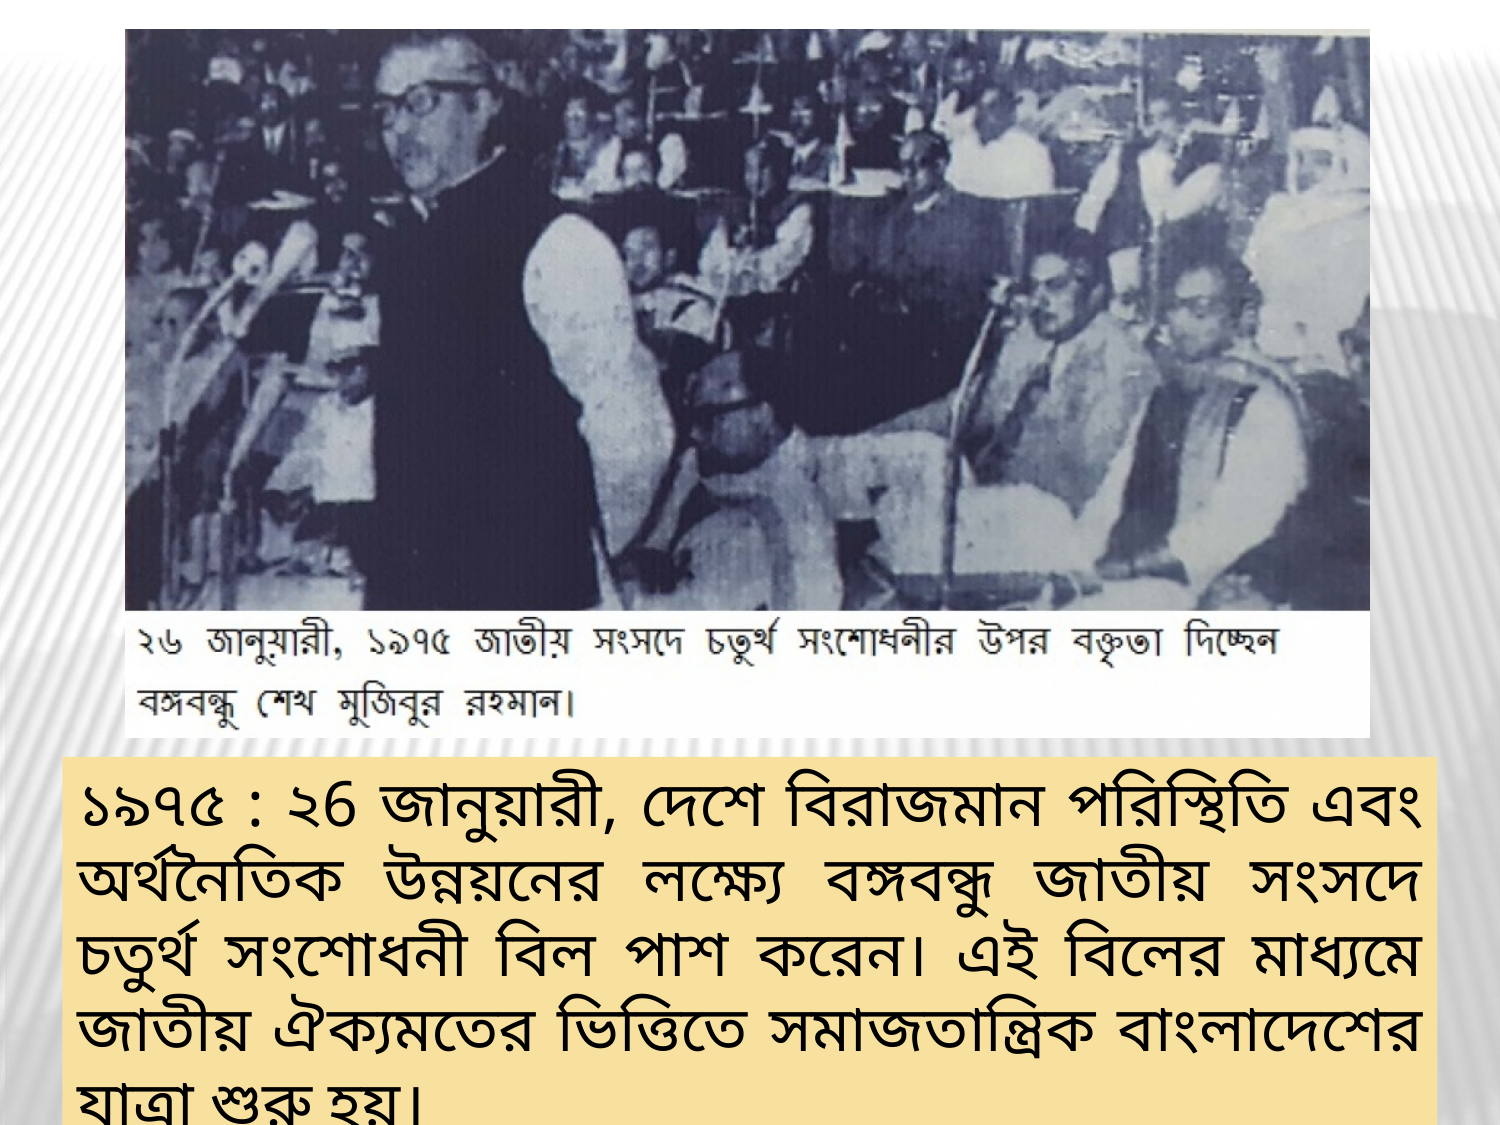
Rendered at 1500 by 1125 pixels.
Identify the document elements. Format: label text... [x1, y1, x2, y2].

picture [124, 29, 1370, 738]
text_box ১৯৭৫ : ২6 জানুয়ারী, দেশে বিরাজমান পরিস্থিতি এবং অর্থনৈতিক উন্নয়নের লক্ষ্যে বঙ্গবন্ধু জাতীয় সংসদে চতুর্থ সংশোধনী বিল পাশ করেন। এই বিলের মাধ্যমে জাতীয় ঐক্যমতের ভিত্তিতে সমাজতান্ত্রিক বাংলাদেশের যাত্রা শুরু হয়। [62, 756, 1438, 1125]
